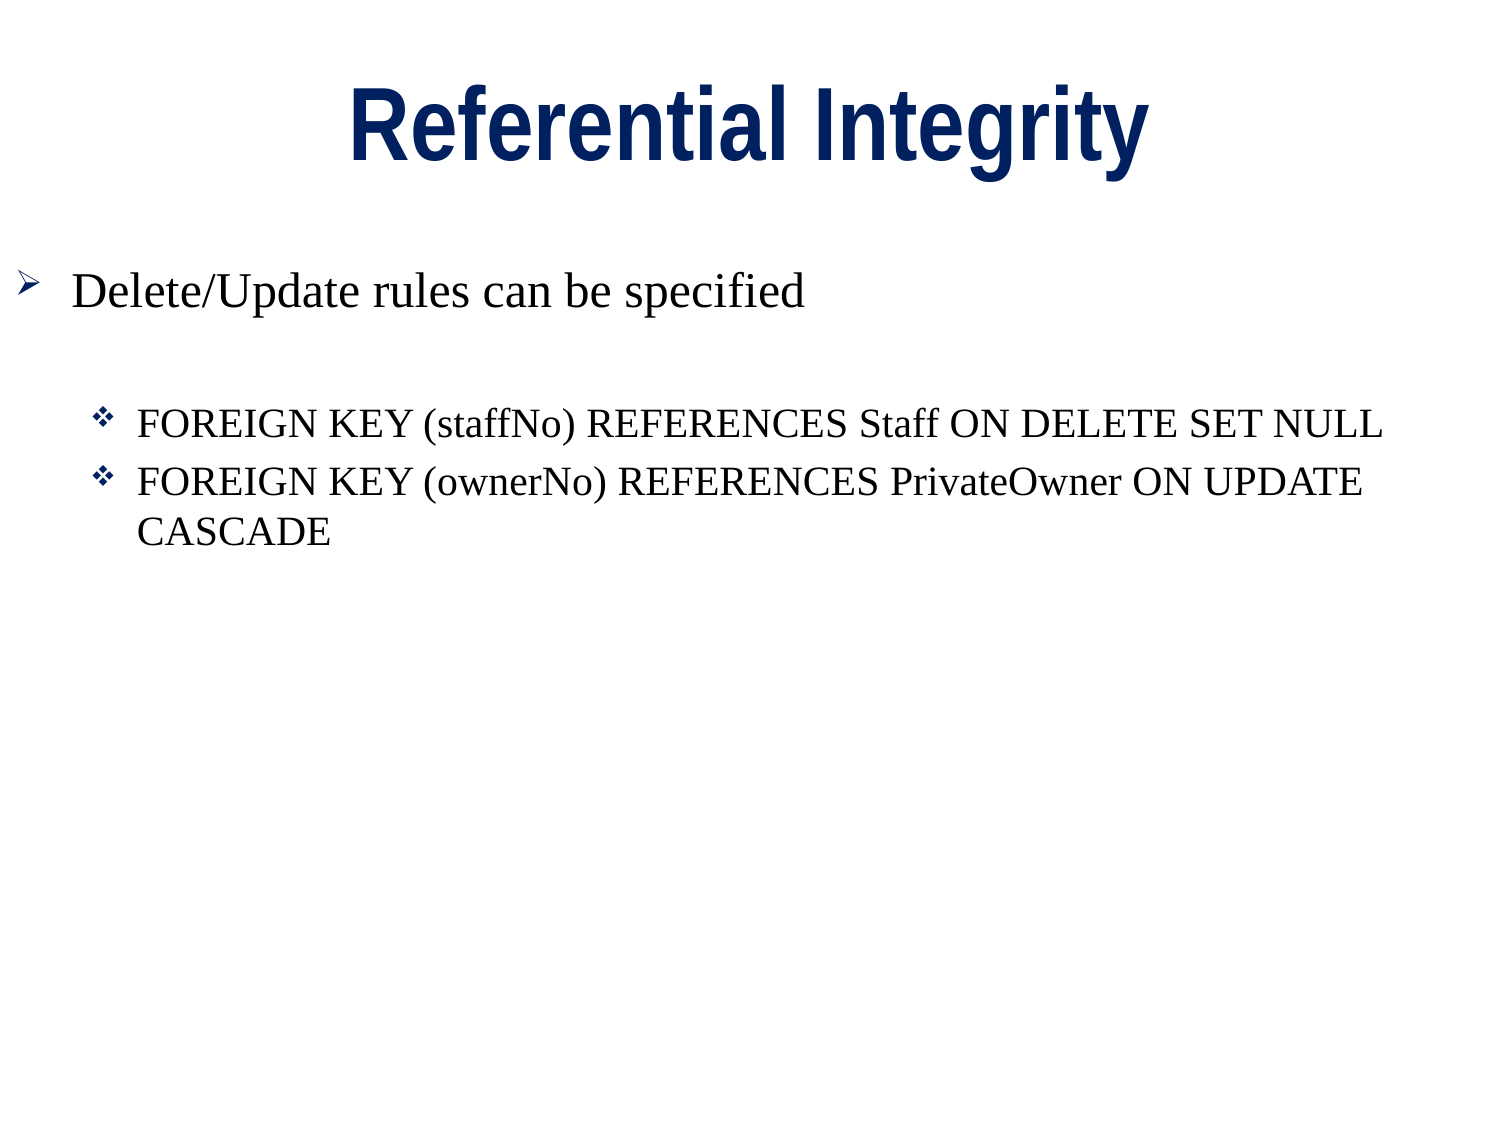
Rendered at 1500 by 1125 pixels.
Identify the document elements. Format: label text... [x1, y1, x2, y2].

list Delete/Update rules can be specified FOREIGN KEY (staffNo) REFERENCES Staff ON DELETE SET NULL FOREIGN KEY (ownerNo) REFERENCES PrivateOwner ON UPDATE CASCADE [0, 249, 1500, 1125]
title Referential Integrity [0, 37, 1500, 200]
